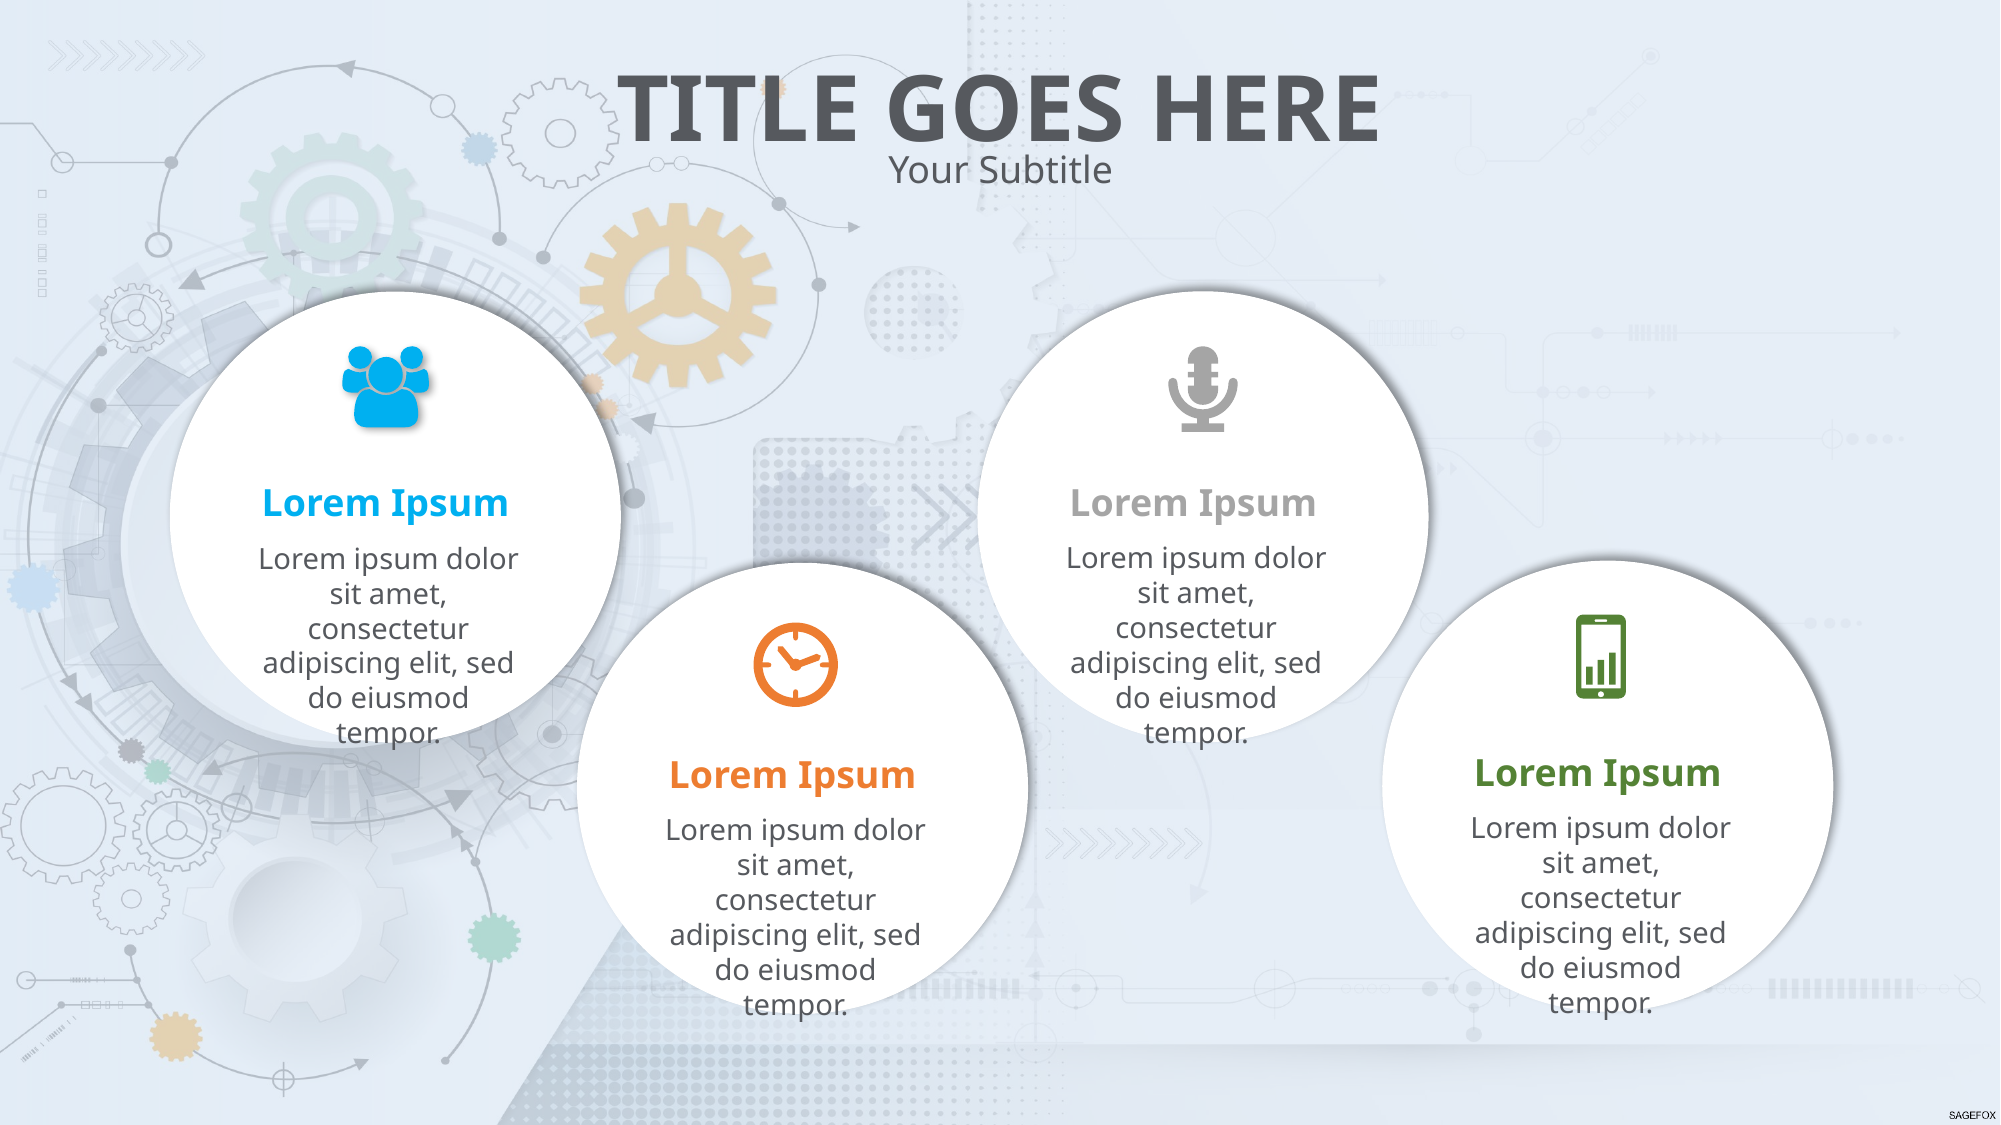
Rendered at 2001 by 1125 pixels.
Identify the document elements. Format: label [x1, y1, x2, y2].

text_box [169, 291, 622, 744]
text_box [1381, 560, 1834, 1013]
text_box [642, 743, 943, 961]
text_box [976, 290, 1430, 743]
text_box [342, 346, 429, 428]
picture [1925, 0, 2001, 1125]
text_box [1168, 346, 1238, 432]
text_box [235, 471, 536, 690]
text_box [1575, 614, 1626, 699]
text_box [1447, 741, 1748, 959]
text_box [753, 622, 838, 707]
text_box [576, 562, 1029, 1015]
text_box [1043, 471, 1344, 689]
text_box [548, 42, 1452, 199]
